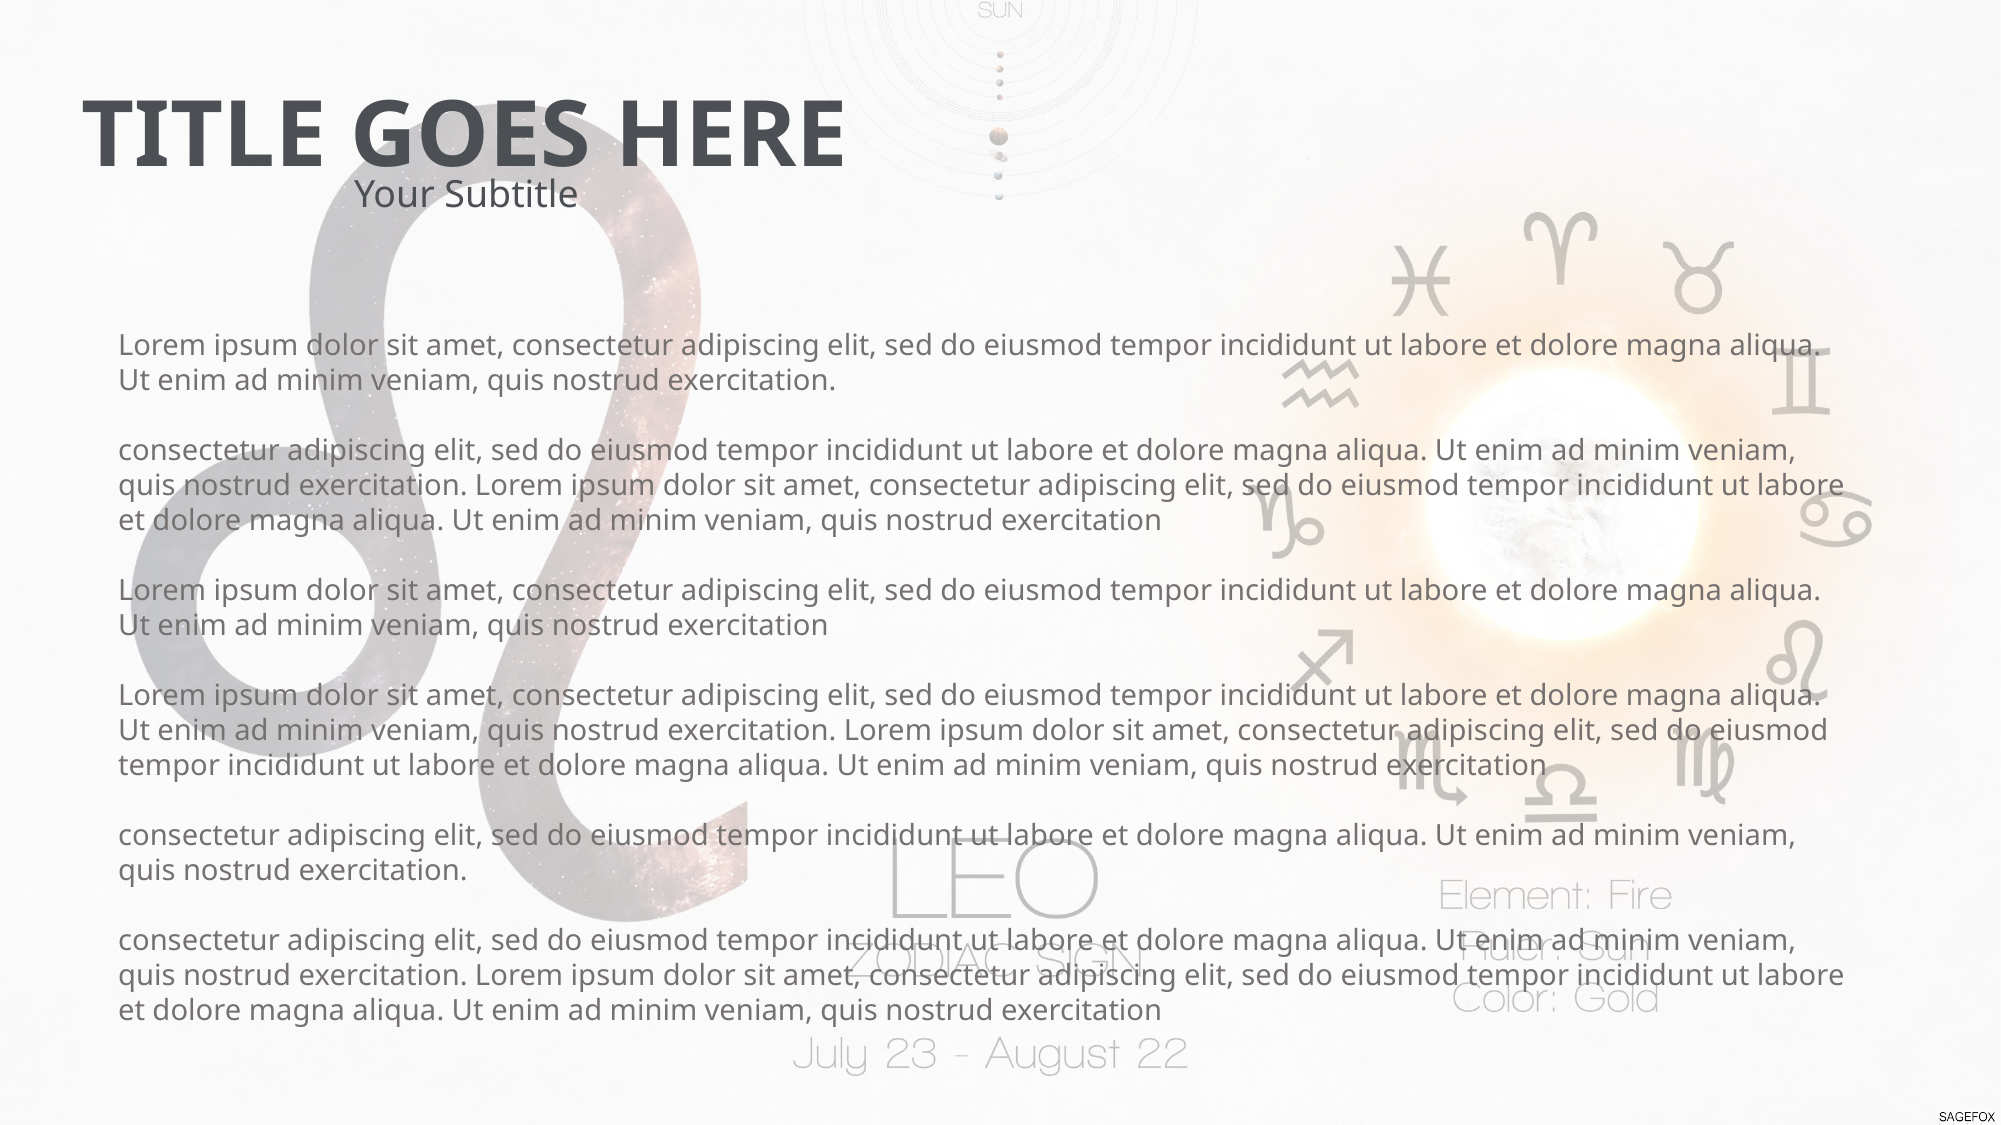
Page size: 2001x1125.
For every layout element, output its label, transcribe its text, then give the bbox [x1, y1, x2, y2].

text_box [13, 66, 918, 224]
text_box Lorem ipsum dolor sit amet, consectetur adipiscing elit, sed do eiusmod tempor incididunt ut labore et dolore magna aliqua. Ut enim ad minim veniam, quis nostrud exercitation. consectetur adipiscing elit, sed do eiusmod tempor incididunt ut labore et dolore magna aliqua. Ut enim ad minim veniam, quis nostrud exercitation. Lorem ipsum dolor sit amet, consectetur adipiscing elit, sed do eiusmod tempor incididunt ut labore et dolore magna aliqua. Ut enim ad minim veniam, quis nostrud exercitation Lorem ipsum dolor sit amet, consectetur adipiscing elit, sed do eiusmod tempor incididunt ut labore et dolore magna aliqua. Ut enim ad minim veniam, quis nostrud exercitation Lorem ipsum dolor sit amet, consectetur adipiscing elit, sed do eiusmod tempor incididunt ut labore et dolore magna aliqua. Ut enim ad minim veniam, quis nostrud exercitation. Lorem ipsum dolor sit amet, consectetur adipiscing elit, sed do eiusmod tempor incididunt ut labore et dolore magna aliqua. Ut enim ad minim veniam, quis nostrud exercitation consectetur adipiscing elit, sed do eiusmod tempor incididunt ut labore et dolore magna aliqua. Ut enim ad minim veniam, quis nostrud exercitation. consectetur adipiscing elit, sed do eiusmod tempor incididunt ut labore et dolore magna aliqua. Ut enim ad minim veniam, quis nostrud exercitation. Lorem ipsum dolor sit amet, consectetur adipiscing elit, sed do eiusmod tempor incididunt ut labore et dolore magna aliqua. Ut enim ad minim veniam, quis nostrud exercitation [103, 319, 1866, 1069]
picture [1936, 1111, 1997, 1125]
